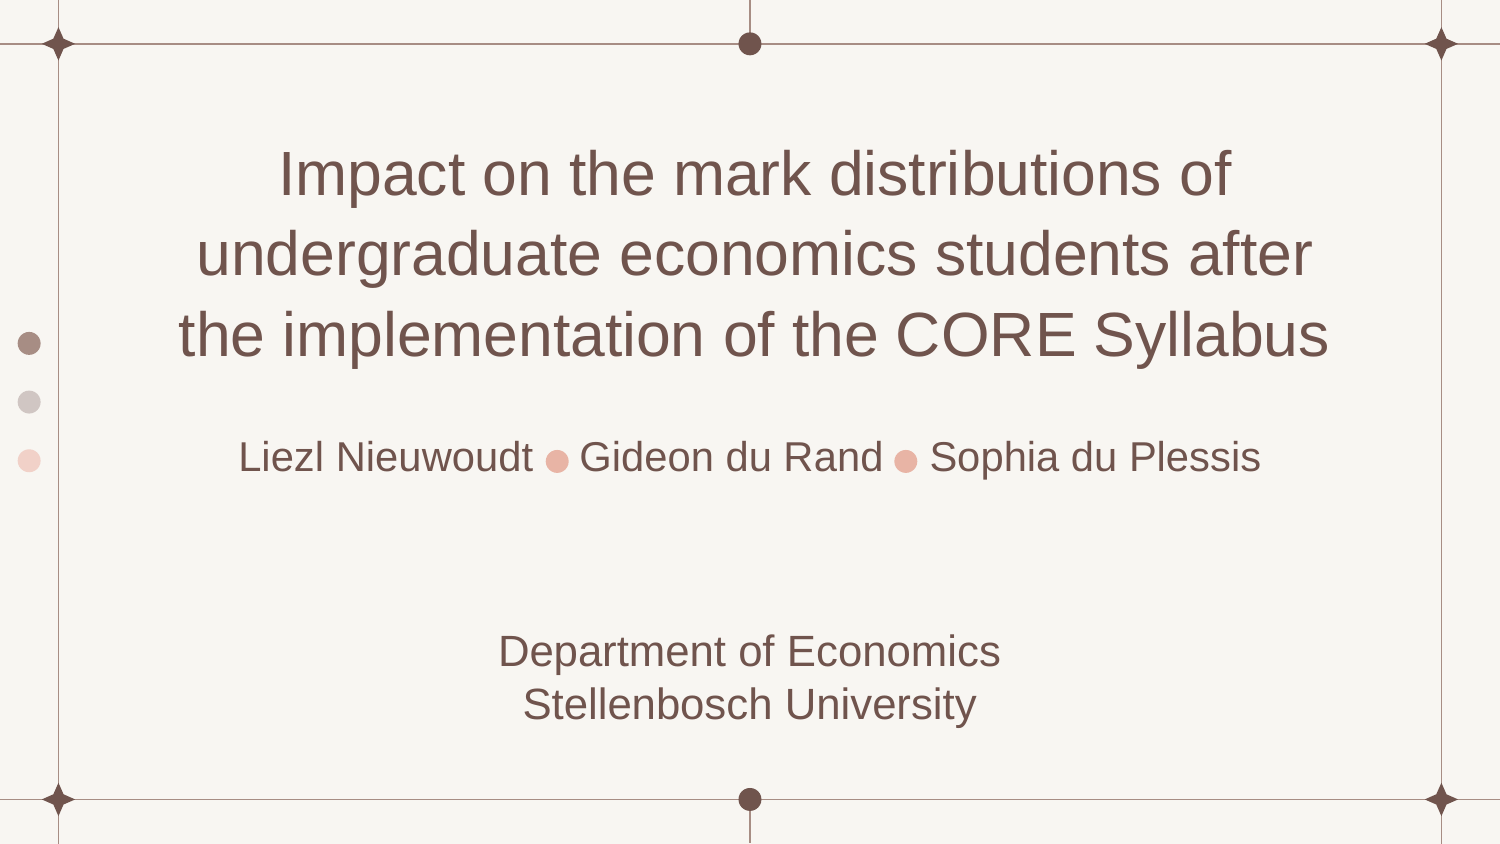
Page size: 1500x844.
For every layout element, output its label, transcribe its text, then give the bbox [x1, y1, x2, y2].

text_box Liezl Nieuwoudt Gideon du Rand Sophia du Plessis Department of Economics Stellenbosch University [0, 432, 1500, 844]
text_box [894, 449, 918, 473]
text_box [545, 449, 569, 473]
title Impact on the mark distributions of undergraduate economics students after the implementation of the CORE Syllabus [161, 66, 1349, 432]
